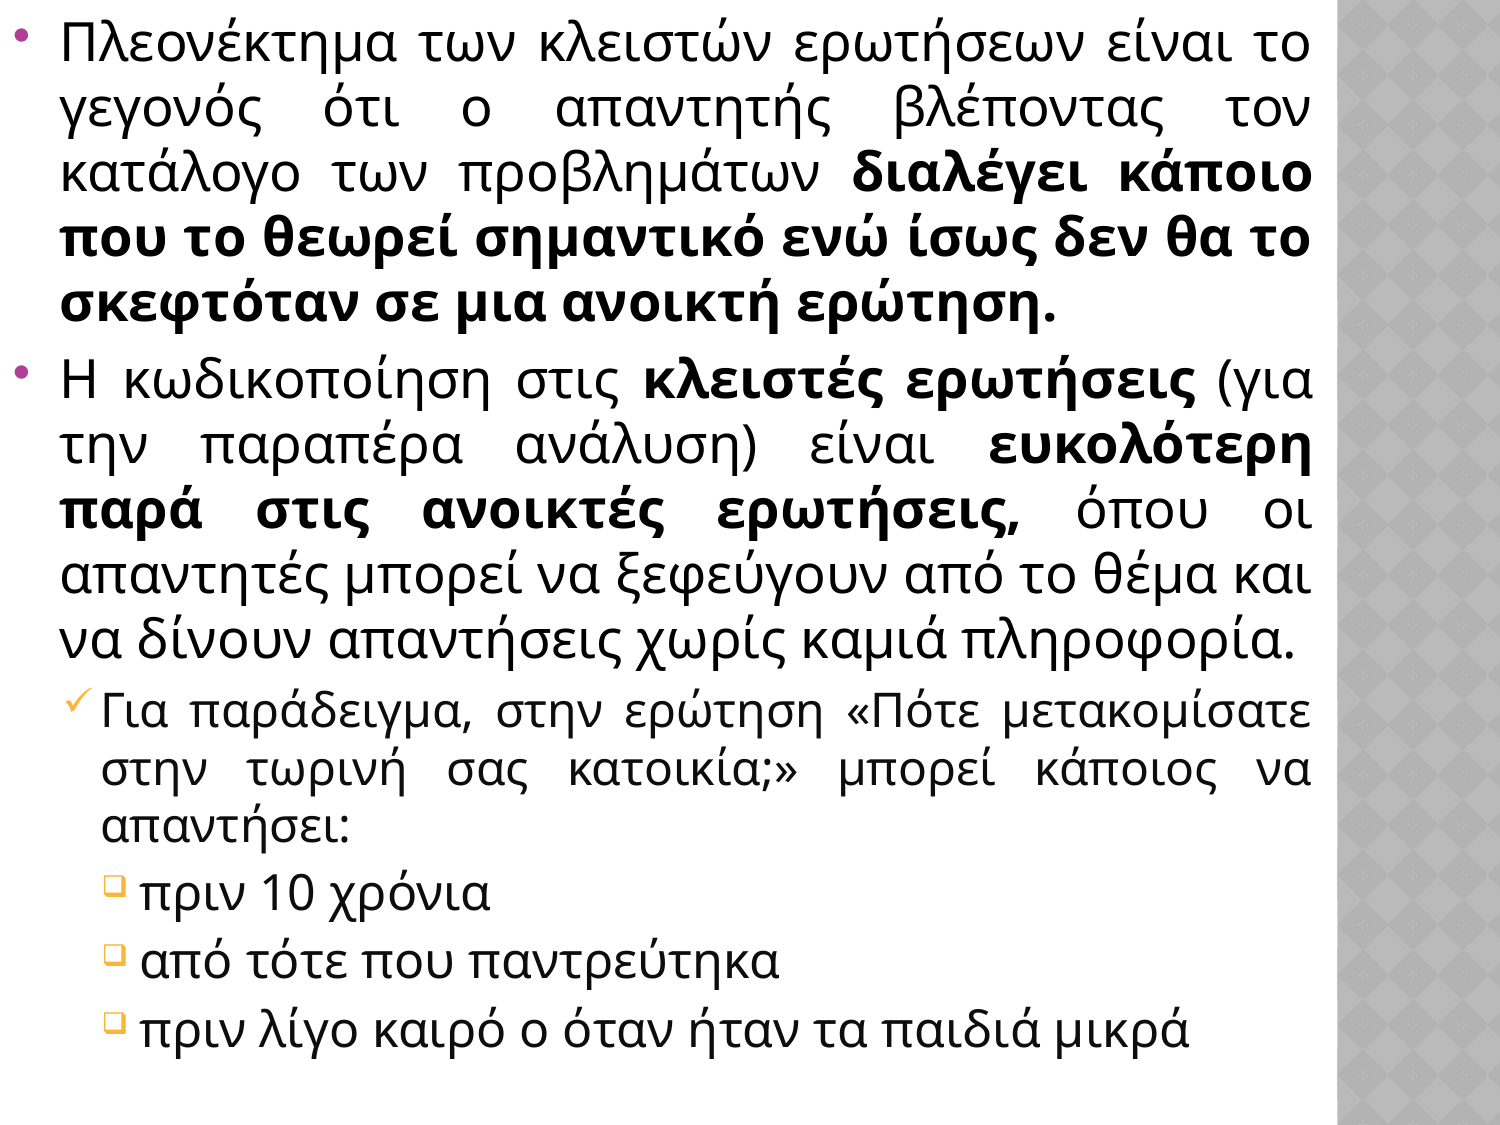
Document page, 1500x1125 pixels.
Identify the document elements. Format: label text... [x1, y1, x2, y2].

list Πλεονέκτημα των κλειστών ερωτήσεων είναι το γεγονός ότι ο απαντητής βλέποντας τον κατάλογο των προβλημάτων διαλέγει κάποιο που το θεωρεί σημαντικό ενώ ίσως δεν θα το σκεφτόταν σε μια ανοικτή ερώτηση. Η κωδικοποίηση στις κλειστές ερωτήσεις (για την παραπέρα ανάλυση) είναι ευκολότερη παρά στις ανοικτές ερωτήσεις, όπου οι απαντητές μπορεί να ξεφεύγουν από το θέμα και να δίνουν απαντήσεις χωρίς καμιά πληροφορία. Για παράδειγμα, στην ερώτηση «Πότε μετακομίσατε στην τωρινή σας κατοικία;» μπορεί κάποιος να απαντήσει: πριν 10 χρόνια από τότε που παντρεύτηκα πριν λίγο καιρό o όταν ήταν τα παιδιά μικρά [0, 0, 1329, 1125]
